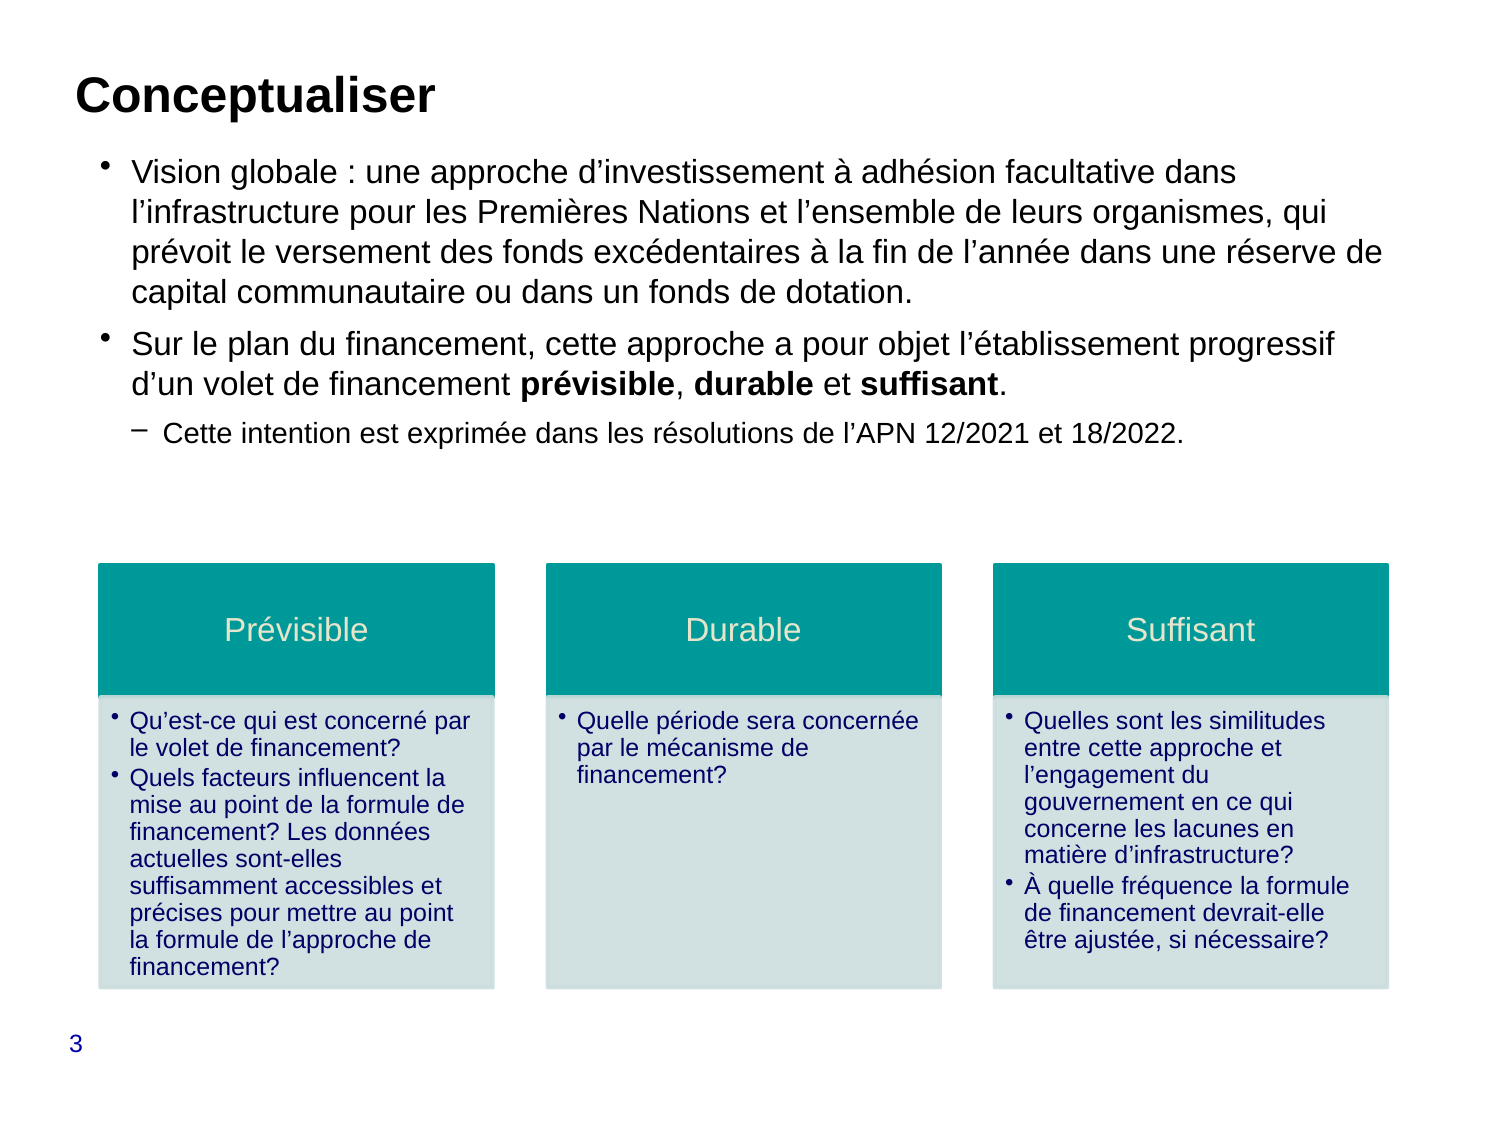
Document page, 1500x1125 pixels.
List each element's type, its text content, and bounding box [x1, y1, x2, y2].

list Vision globale : une approche d’investissement à adhésion facultative dans l’infrastructure pour les Premières Nations et l’ensemble de leurs organismes, qui prévoit le versement des fonds excédentaires à la fin de l’année dans une réserve de capital communautaire ou dans un fonds de dotation. Sur le plan du financement, cette approche a pour objet l’établissement progressif d’un volet de financement prévisible, durable et suffisant. Cette intention est exprimée dans les résolutions de l’APN 12/2021 et 18/2022. [99, 149, 1388, 488]
title Conceptualiser [75, 62, 1363, 125]
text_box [99, 563, 1388, 989]
